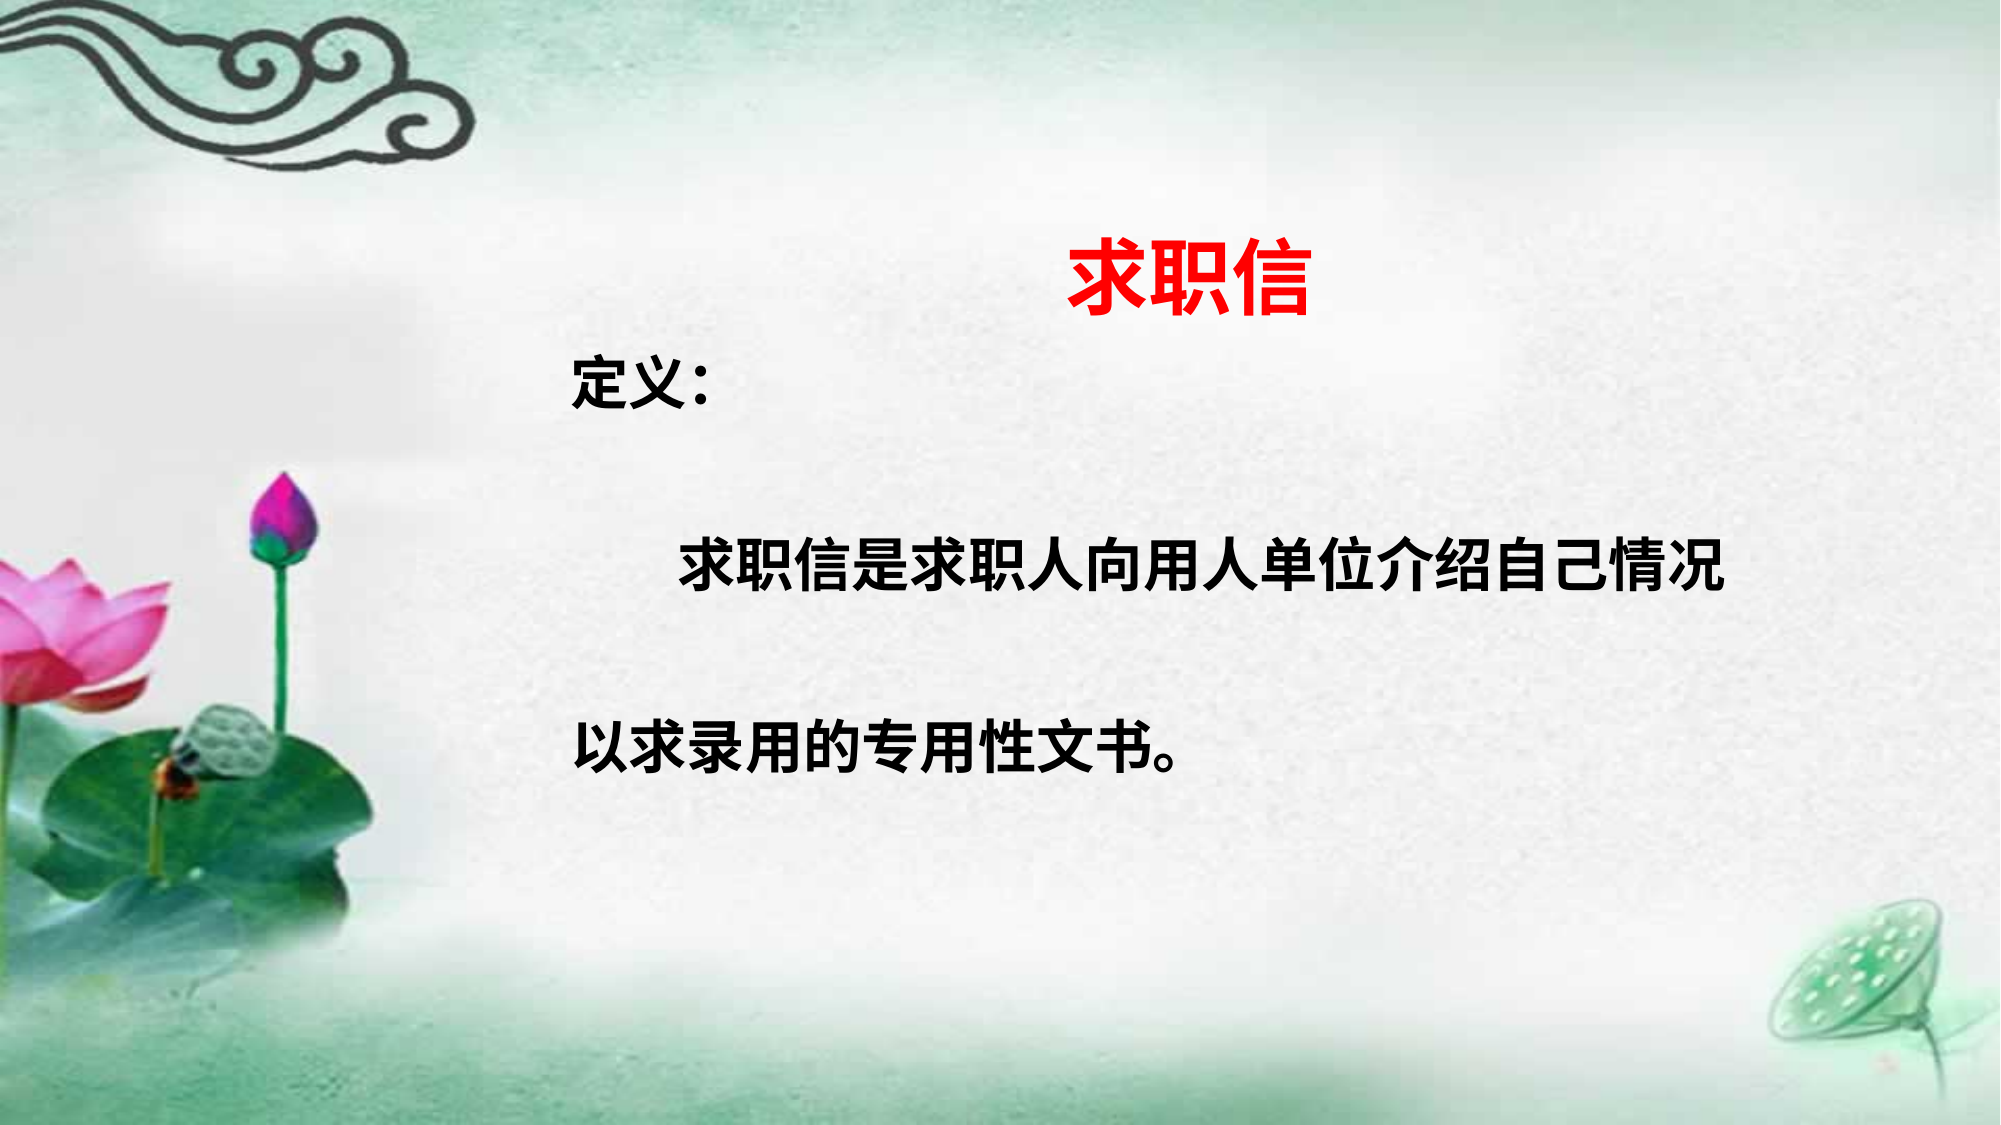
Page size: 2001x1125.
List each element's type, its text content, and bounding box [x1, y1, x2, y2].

text_box 求职信 定义： 求职信是求职人向用人单位介绍自己情况 以求录用的专用性文书。 [555, 187, 1825, 970]
picture [0, 0, 2001, 1125]
